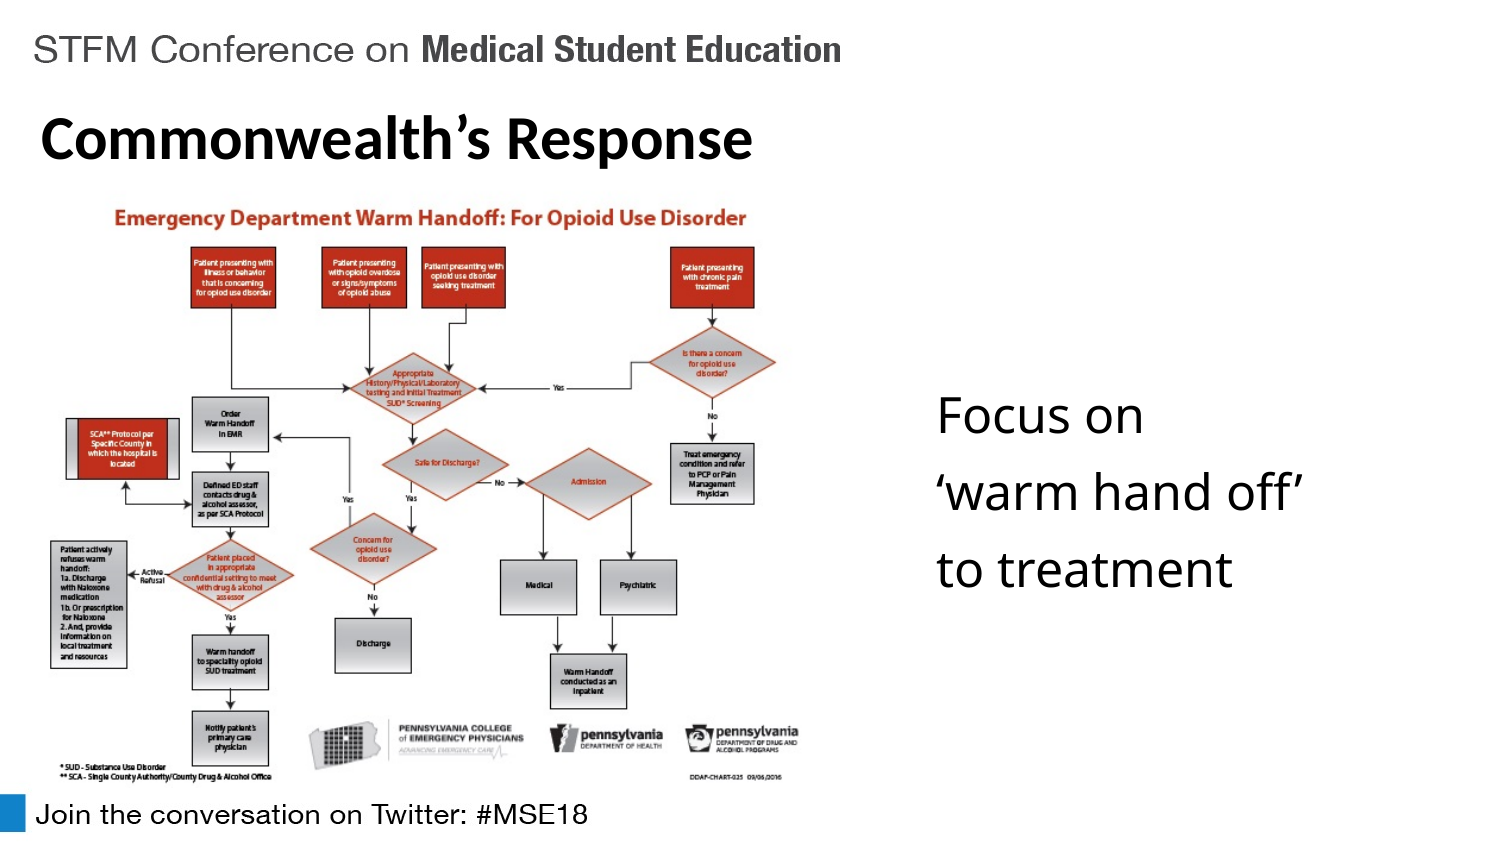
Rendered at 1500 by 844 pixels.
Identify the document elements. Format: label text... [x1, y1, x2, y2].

list Focus on ‘warm hand off’ to treatment [853, 360, 1355, 601]
text_box Commonwealth’s Response [30, 92, 812, 172]
picture [0, 0, 1500, 844]
